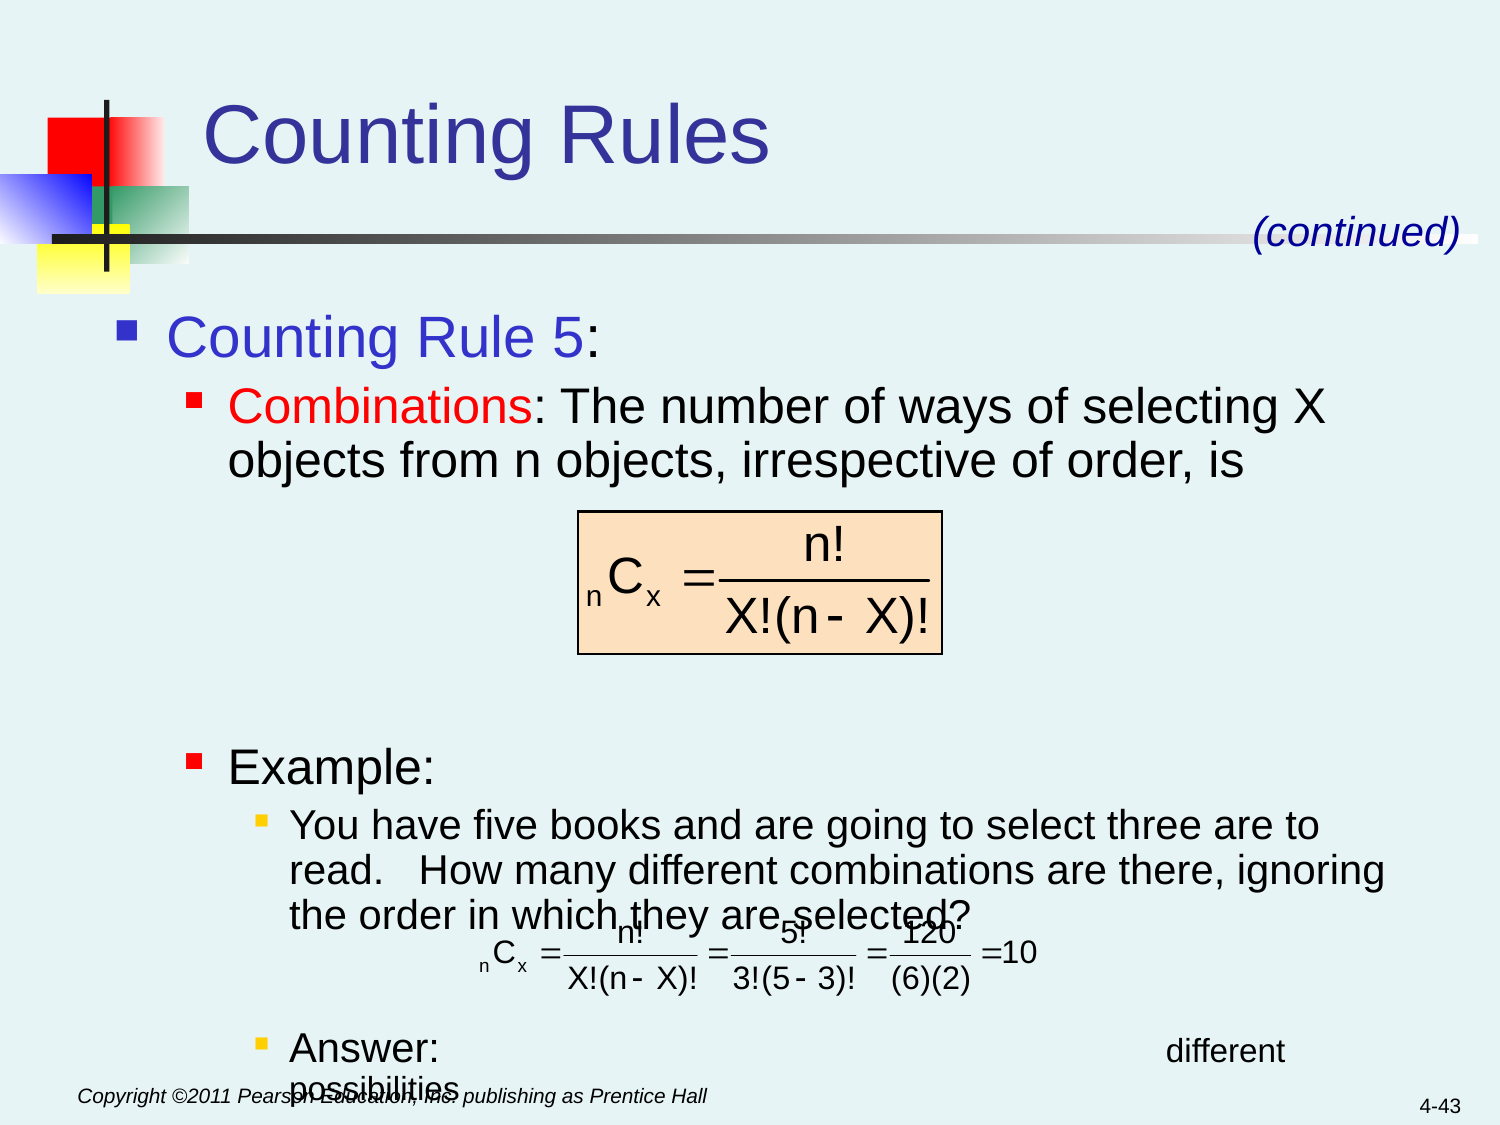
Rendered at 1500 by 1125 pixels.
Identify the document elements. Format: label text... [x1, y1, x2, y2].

footer Copyright ©2011 Pearson Education, Inc. publishing as Prentice Hall [62, 1074, 888, 1125]
list Counting Rule 5: Combinations: The number of ways of selecting X objects from n objects, irrespective of order, is Example: You have five books and are going to select three are to read. How many different combinations are there, ignoring the order in which they are selected? Answer: different possibilities [99, 299, 1426, 1044]
slide_number 4-43 [1124, 1071, 1476, 1125]
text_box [578, 512, 942, 654]
title Counting Rules [188, 62, 1401, 188]
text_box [474, 912, 1043, 1003]
text_box (continued) [1237, 197, 1500, 263]
